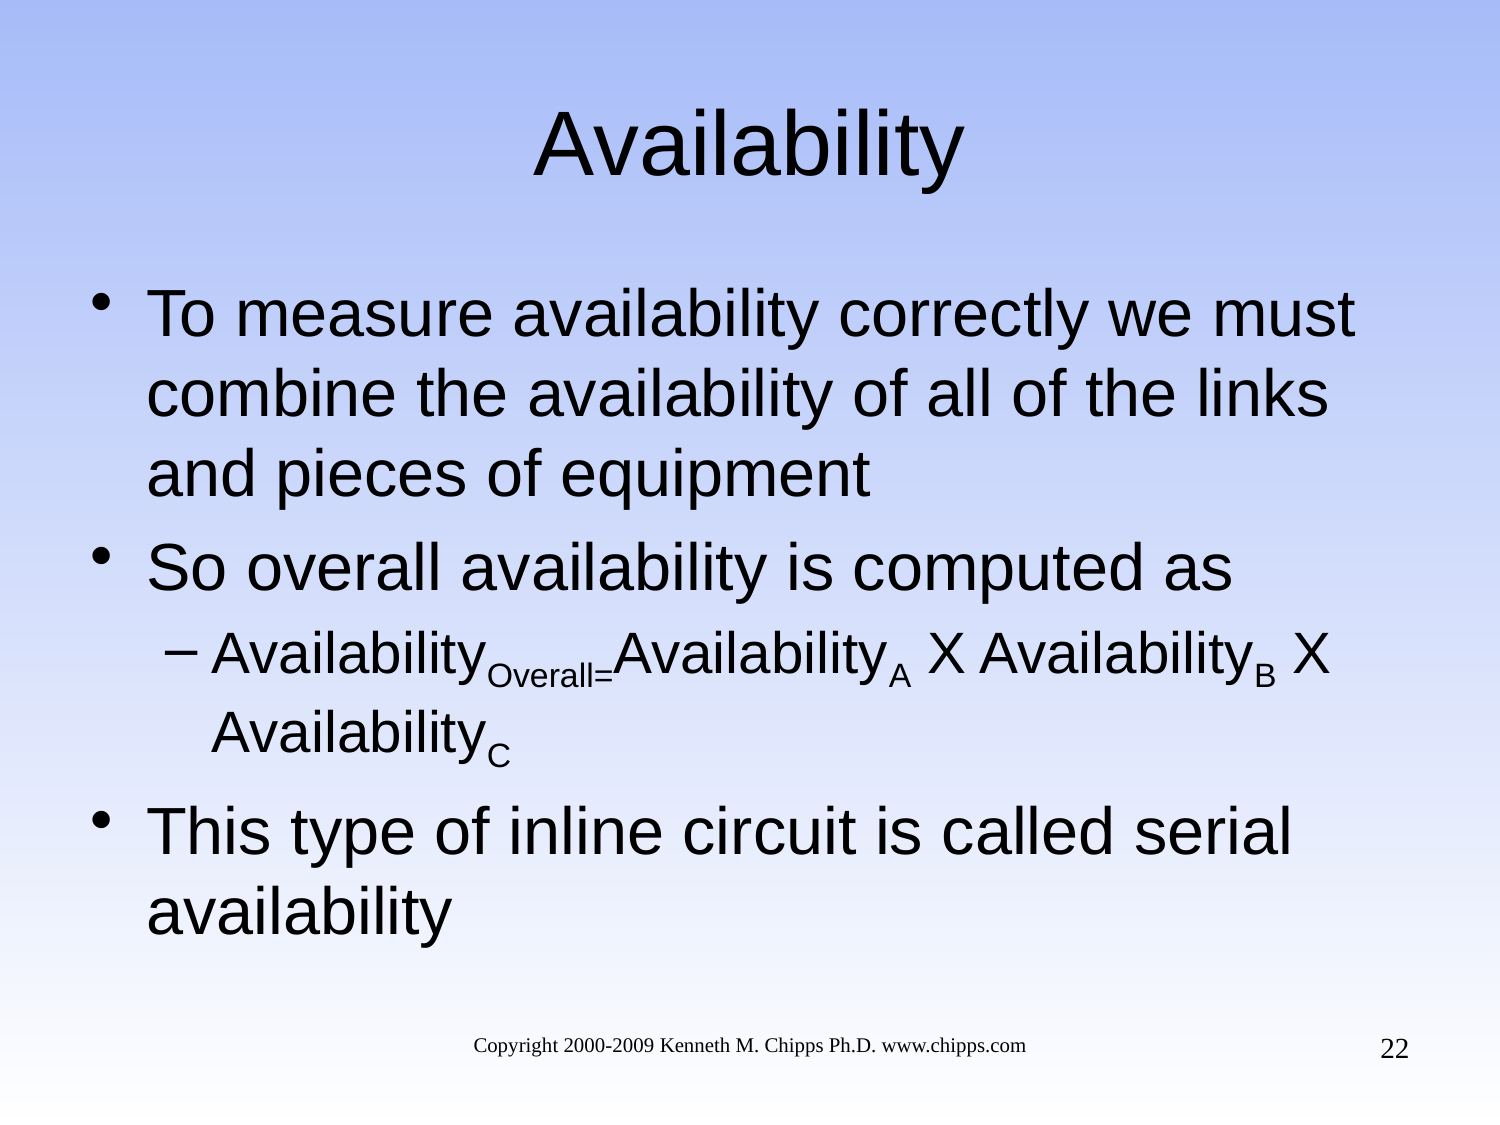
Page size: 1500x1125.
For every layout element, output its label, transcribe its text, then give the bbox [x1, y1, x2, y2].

slide_number 22 [1074, 1021, 1426, 1101]
title Availability [75, 45, 1425, 233]
footer Copyright 2000-2009 Kenneth M. Chipps Ph.D. www.chipps.com [449, 1024, 1051, 1103]
list To measure availability correctly we must combine the availability of all of the links and pieces of equipment So overall availability is computed as AvailabilityOverall=AvailabilityA X AvailabilityB X AvailabilityC This type of inline circuit is called serial availability [75, 262, 1425, 1005]
